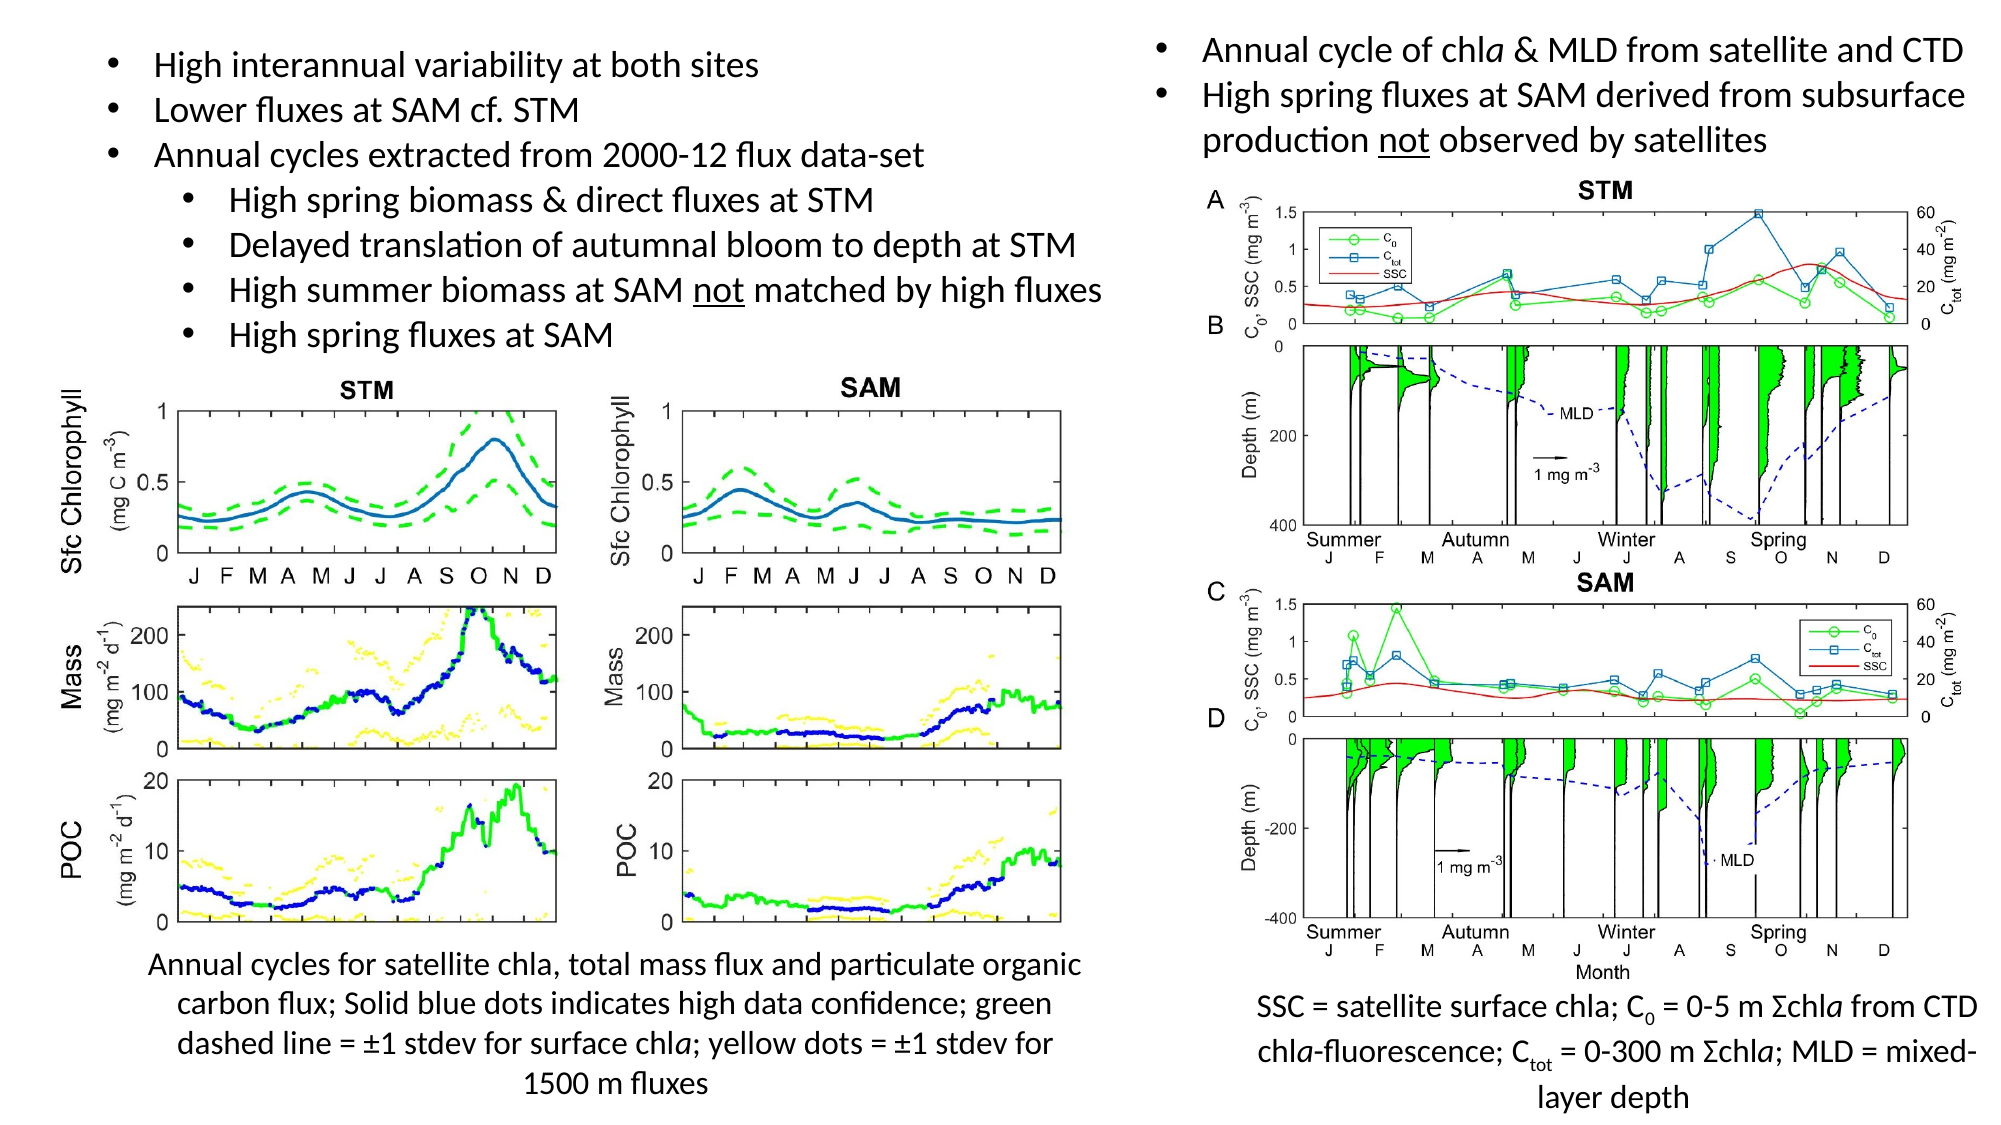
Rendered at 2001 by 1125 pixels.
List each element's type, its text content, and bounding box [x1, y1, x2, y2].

text_box High interannual variability at both sites Lower fluxes at SAM cf. STM Annual cycles extracted from 2000-12 flux data-set High spring biomass & direct fluxes at STM Delayed translation of autumnal bloom to depth at STM High summer biomass at SAM not matched by high fluxes High spring fluxes at SAM [92, 32, 1118, 363]
picture [1169, 169, 1970, 996]
picture [40, 365, 1084, 935]
text_box Annual cycle of chla & MLD from satellite and CTD High spring fluxes at SAM derived from subsurface production not observed by satellites [1140, 17, 2000, 168]
text_box Annual cycles for satellite chla, total mass flux and particulate organic carbon flux; Solid blue dots indicates high data confidence; green dashed line = ±1 stdev for surface chla; yellow dots = ±1 stdev for 1500 m fluxes [127, 934, 1104, 1109]
text_box SSC = satellite surface chla; C0 = 0-5 m Σchla from CTD chla-fluorescence; Ctot = 0-300 m Σchla; MLD = mixed-layer depth [1222, 976, 2000, 1123]
